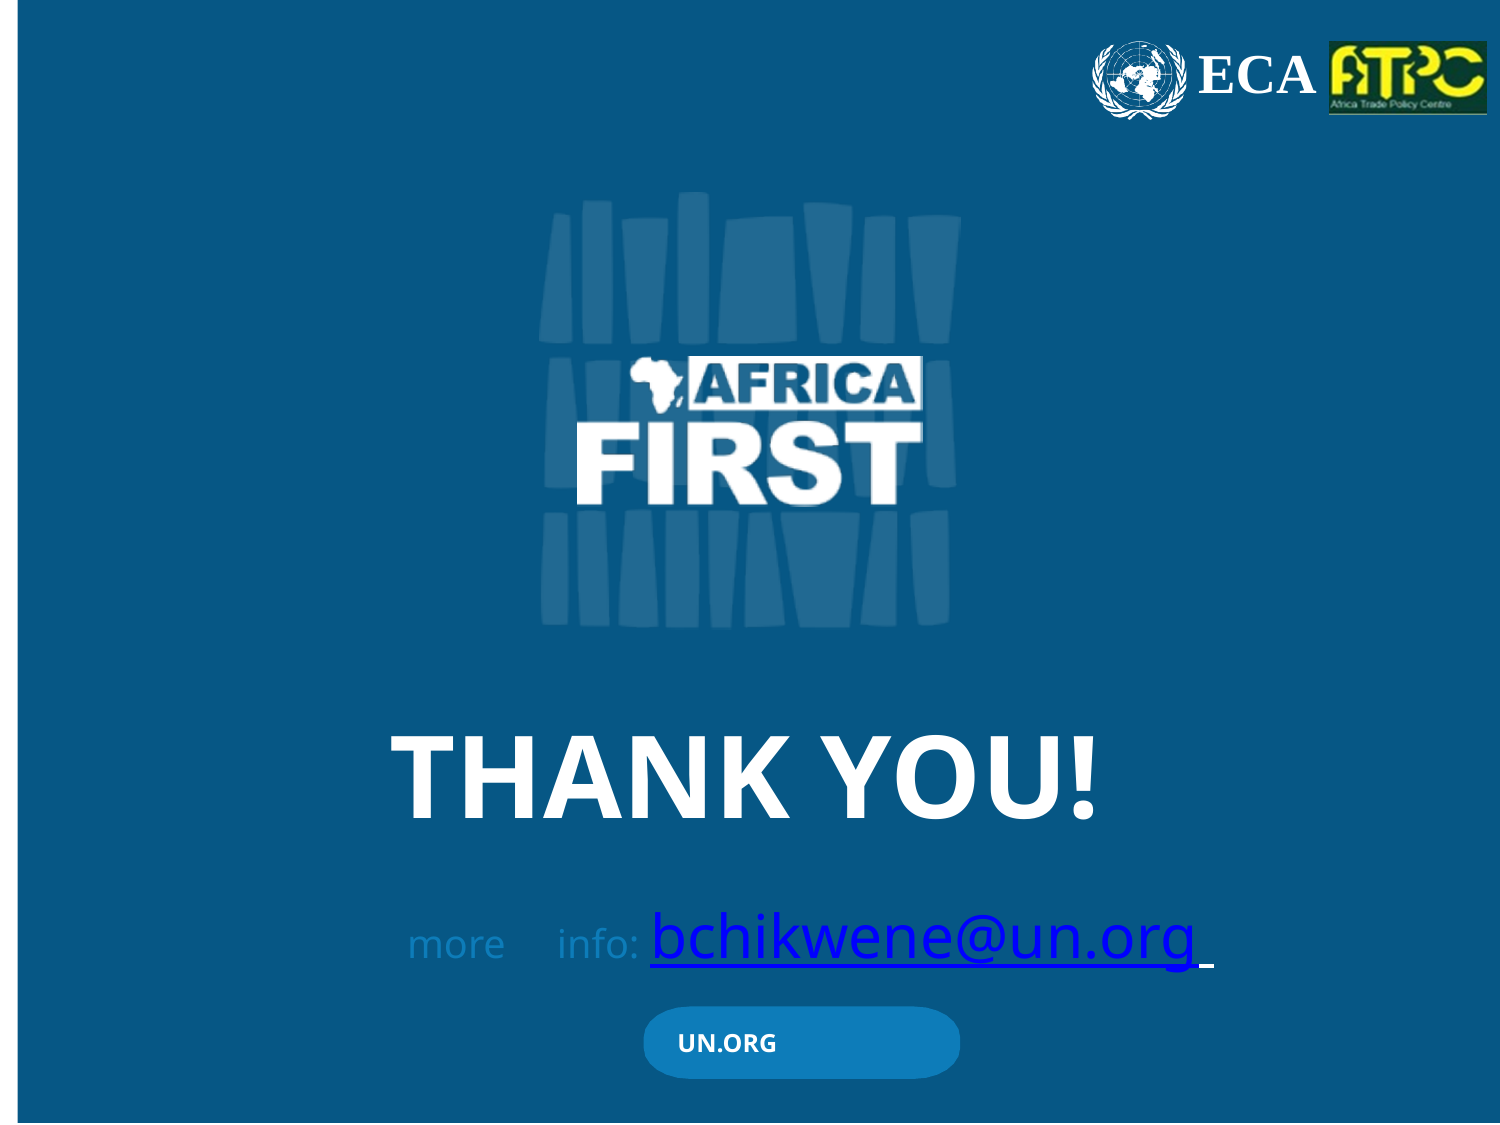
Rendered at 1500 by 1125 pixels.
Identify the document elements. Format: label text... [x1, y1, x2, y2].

text_box ECA [1196, 37, 1321, 105]
text_box more info: bchikwene@un.org [363, 898, 1258, 981]
text_box [643, 1006, 961, 1079]
text_box UN.ORG [675, 1027, 857, 1058]
text_box [17, 0, 1500, 1123]
text_box THANK YOU! [387, 704, 1113, 842]
text_box [1092, 41, 1187, 120]
picture [1329, 41, 1487, 115]
picture [539, 191, 961, 630]
